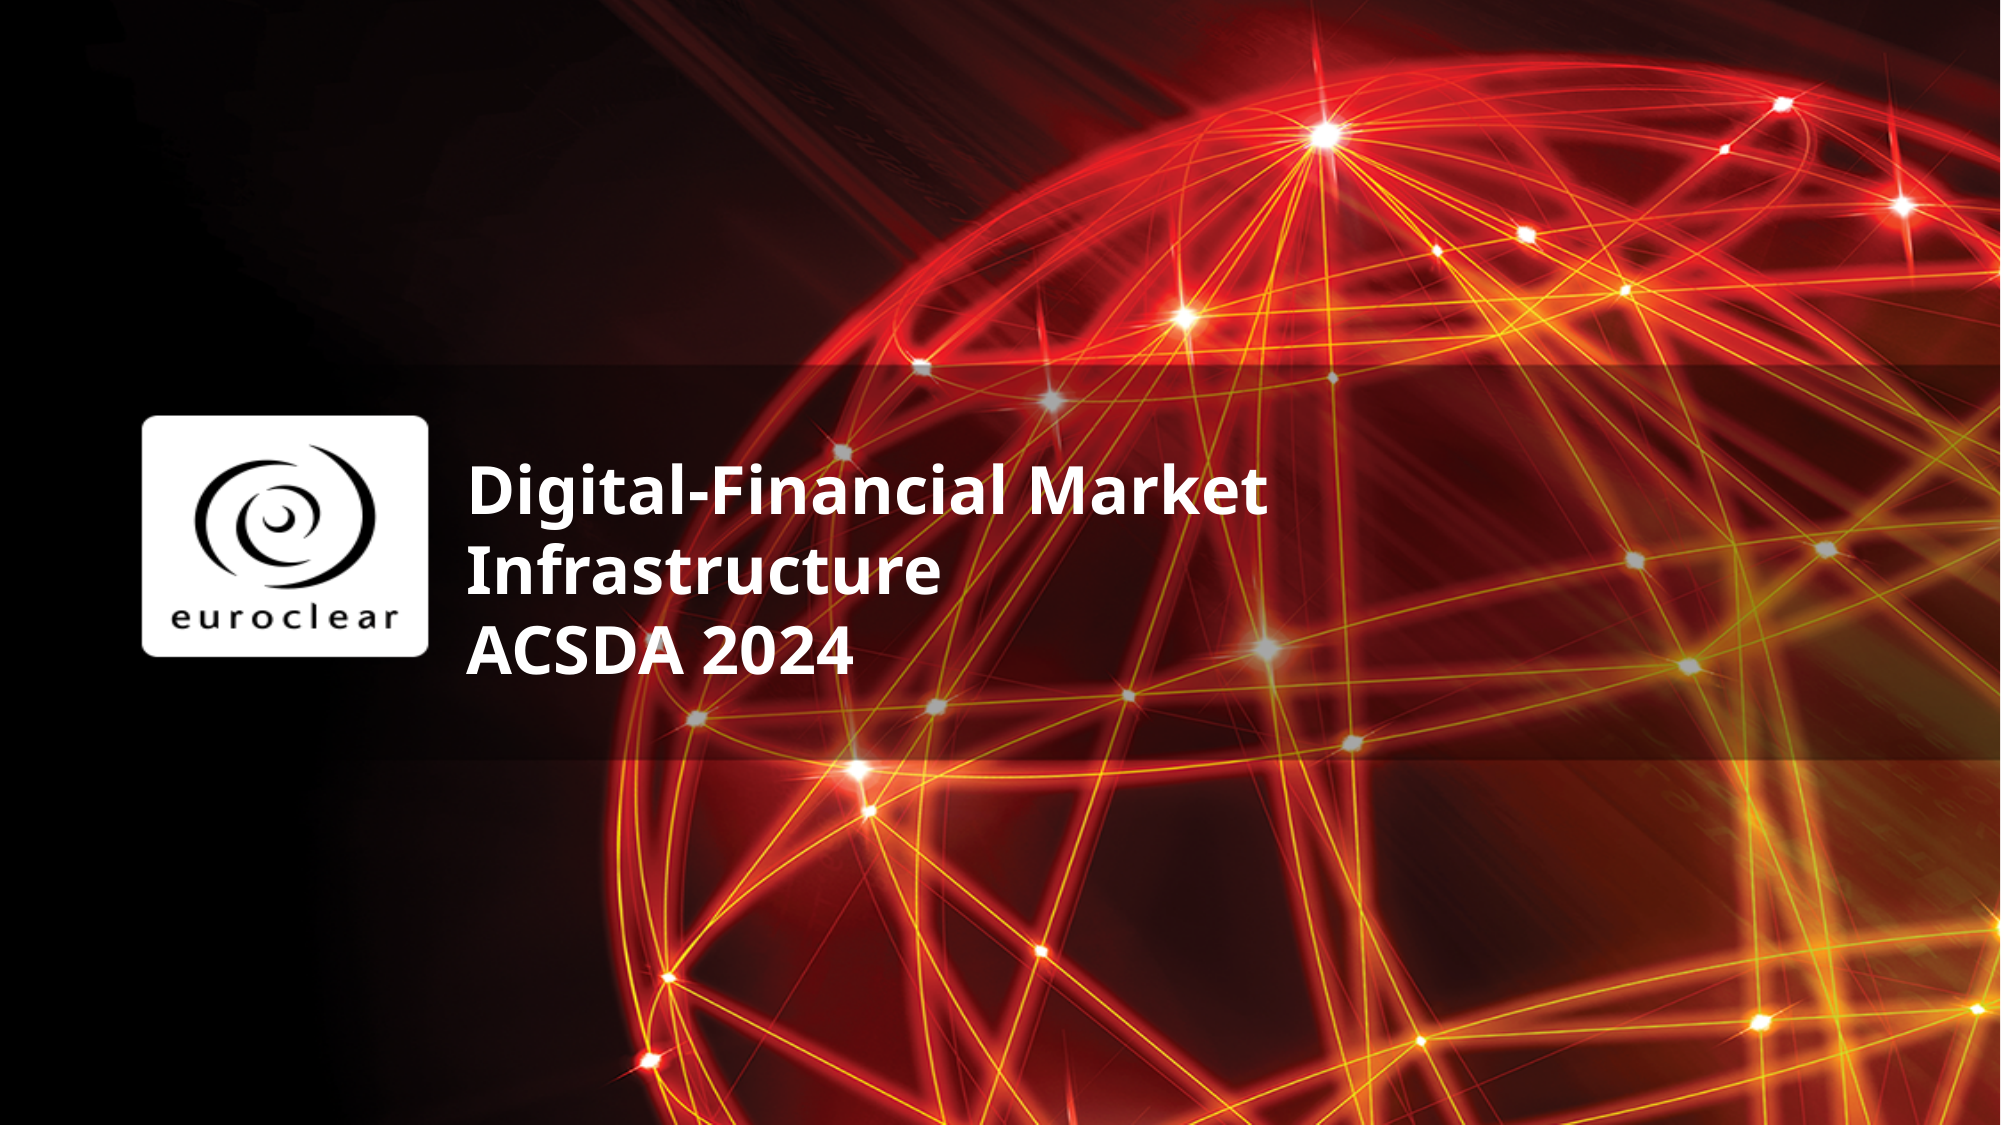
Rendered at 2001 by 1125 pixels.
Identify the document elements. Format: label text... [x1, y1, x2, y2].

title Digital-Financial Market Infrastructure ACSDA 2024 [466, 447, 1751, 625]
picture [0, 0, 2001, 1125]
